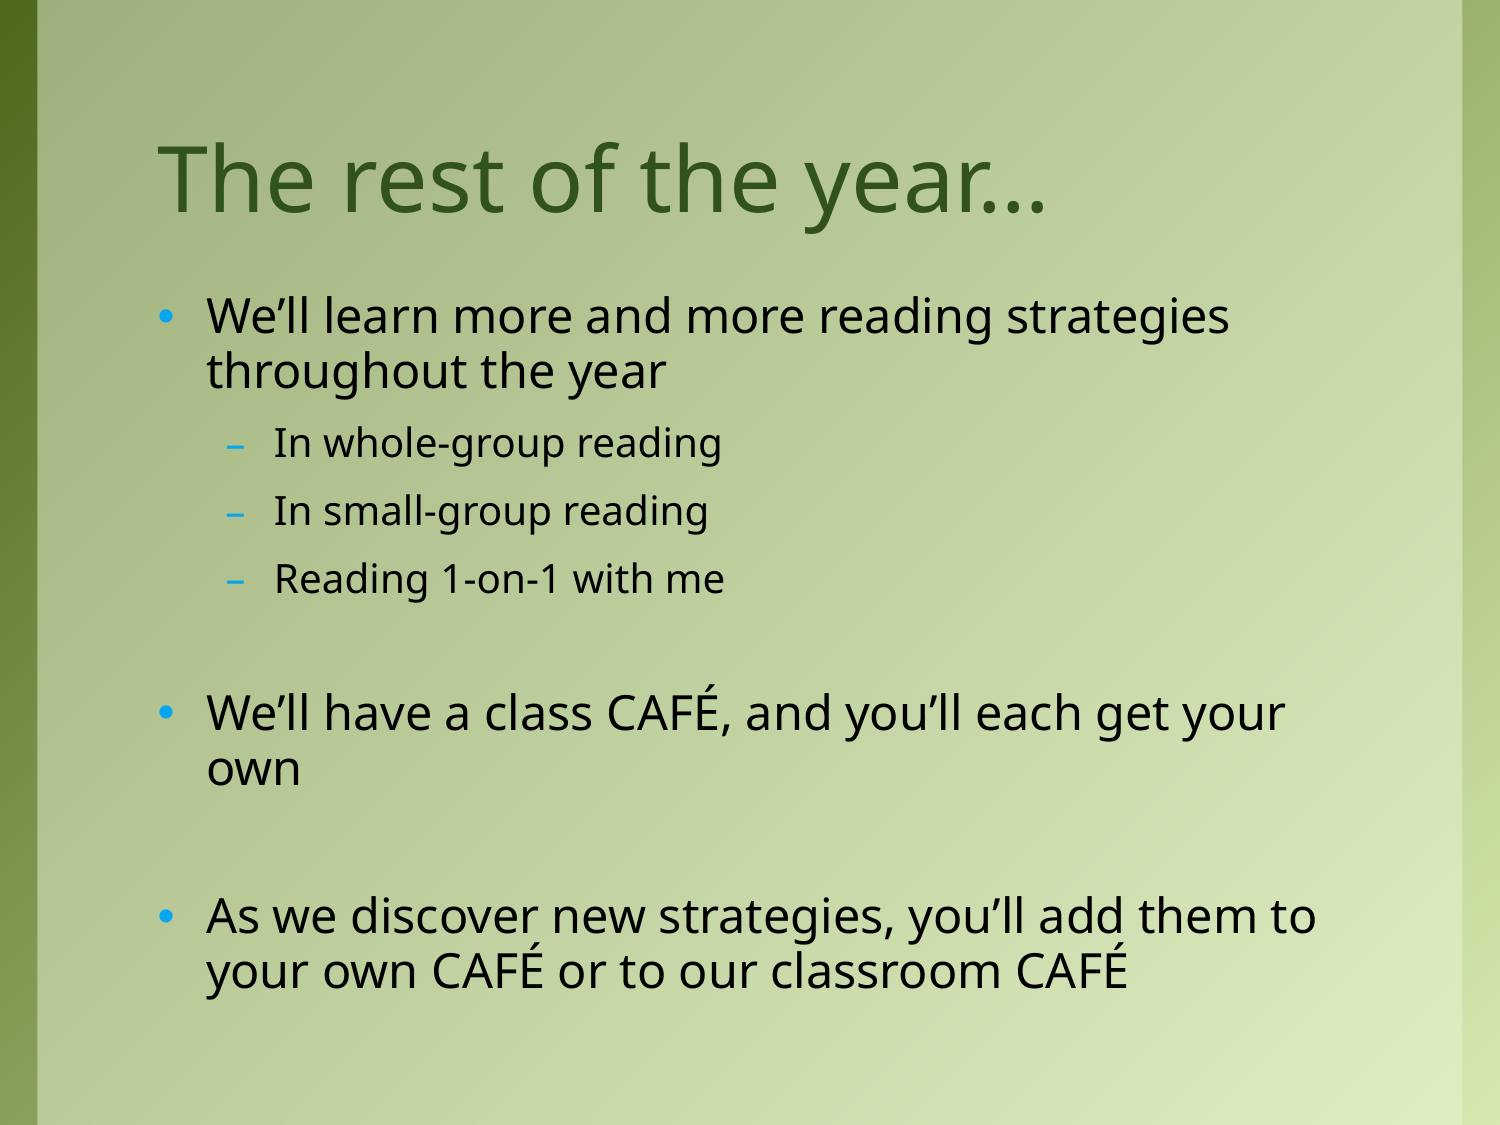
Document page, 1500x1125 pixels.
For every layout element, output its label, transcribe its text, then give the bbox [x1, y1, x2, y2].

list We’ll learn more and more reading strategies throughout the year In whole-group reading In small-group reading Reading 1-on-1 with me We’ll have a class CAFÉ, and you’ll each get your own As we discover new strategies, you’ll add them to your own CAFÉ or to our classroom CAFÉ [137, 279, 1388, 1013]
title The rest of the year… [137, 12, 1388, 242]
